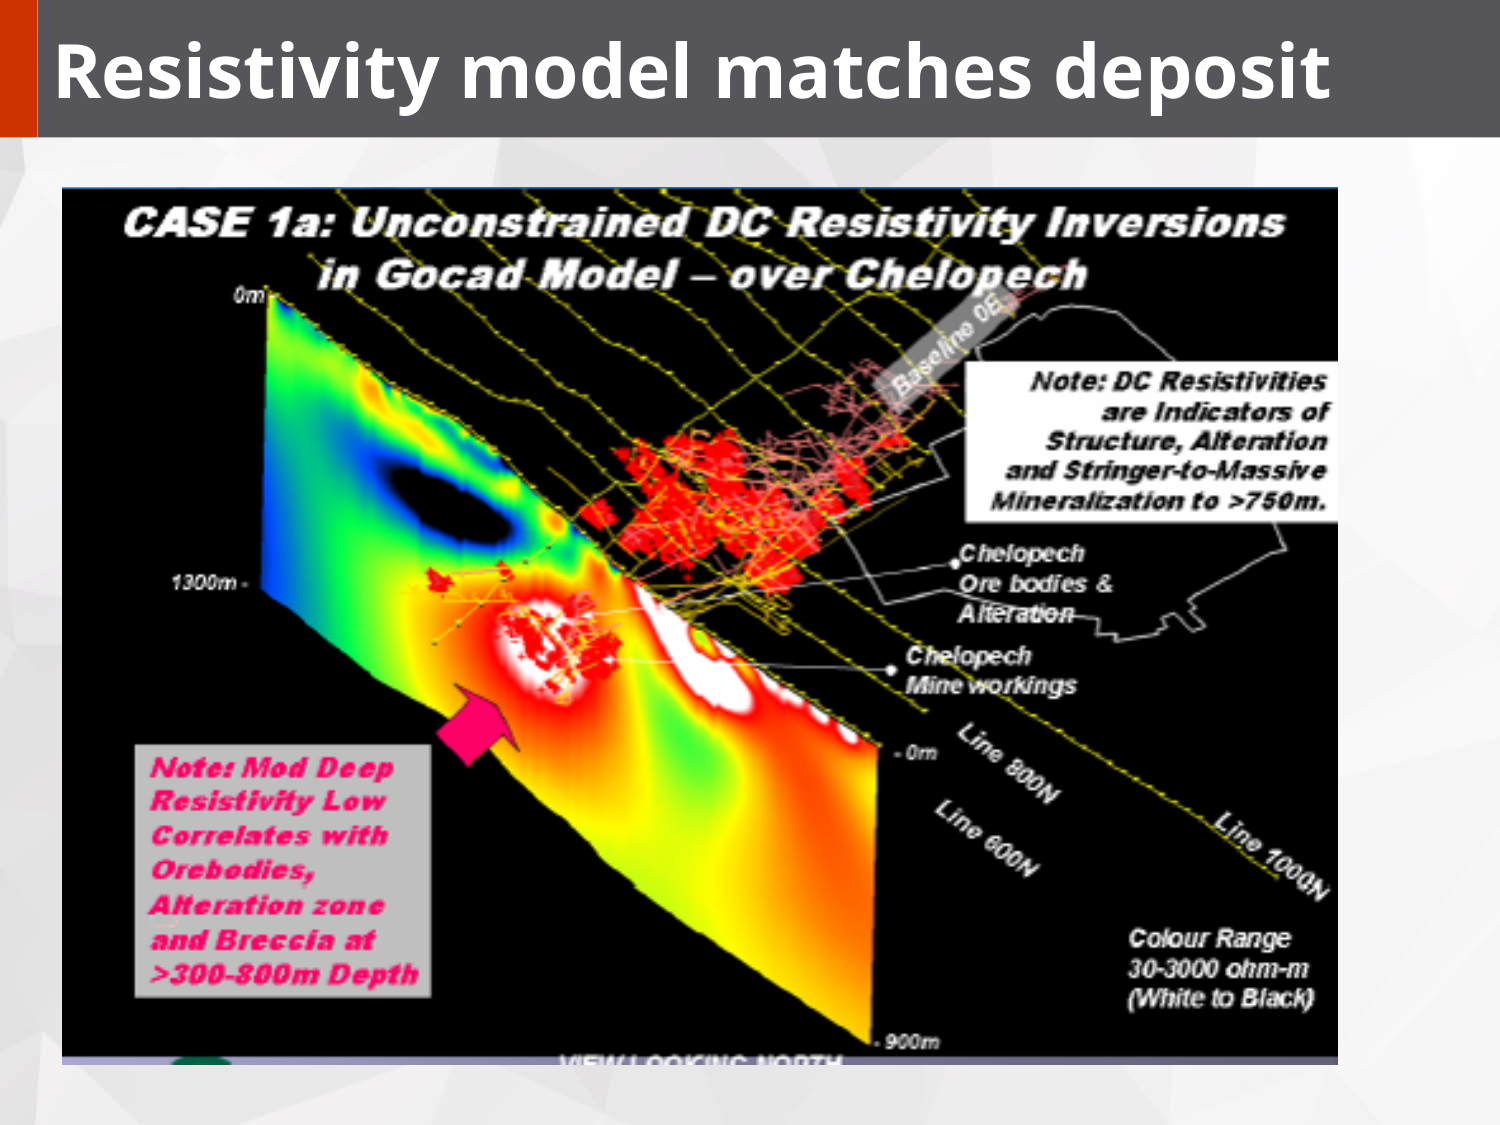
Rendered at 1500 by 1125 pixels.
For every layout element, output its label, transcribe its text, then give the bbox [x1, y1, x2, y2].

title Resistivity model matches deposit [37, 0, 1438, 138]
picture [0, 138, 1500, 1125]
